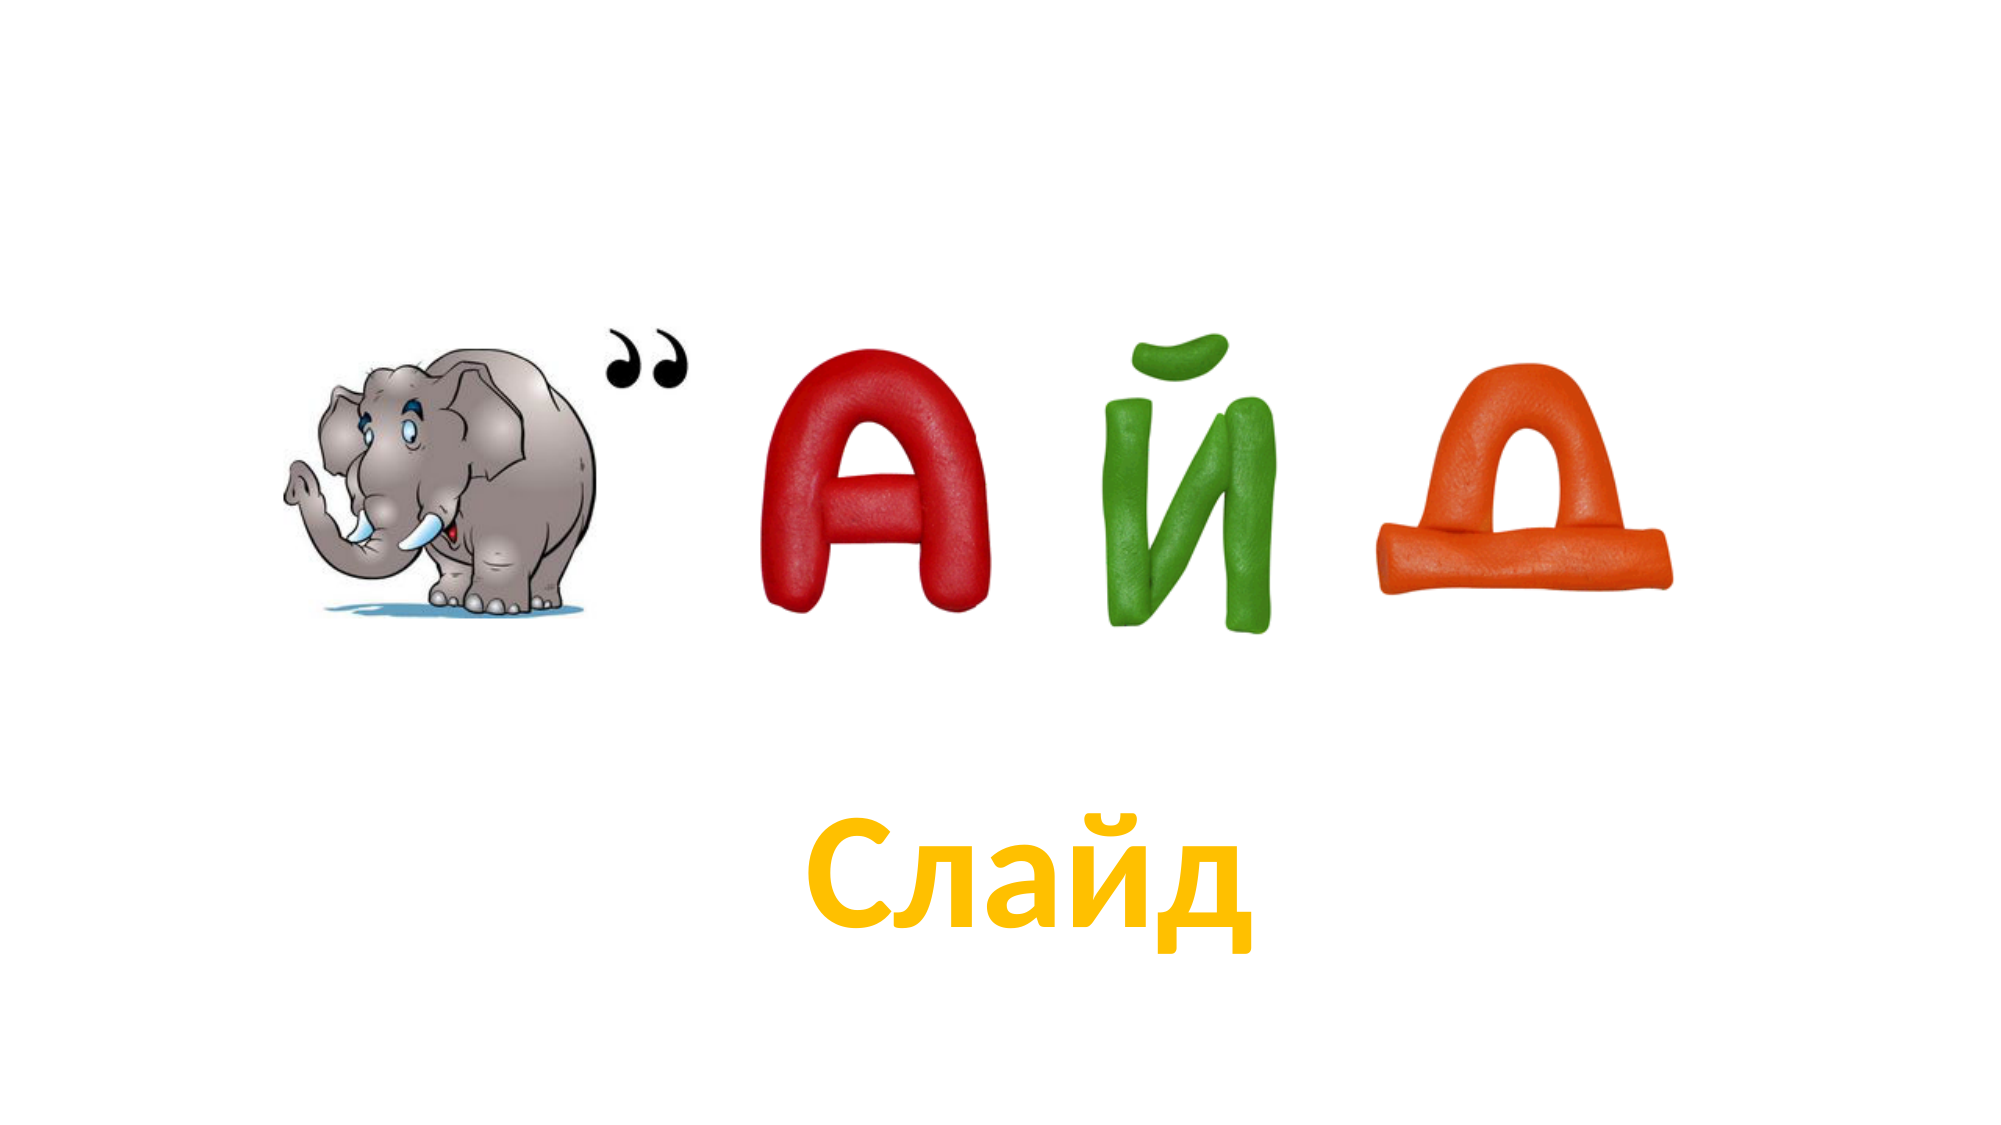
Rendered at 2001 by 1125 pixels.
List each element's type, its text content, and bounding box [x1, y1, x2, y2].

picture [276, 288, 1700, 672]
text_box Слайд [479, 752, 1580, 968]
